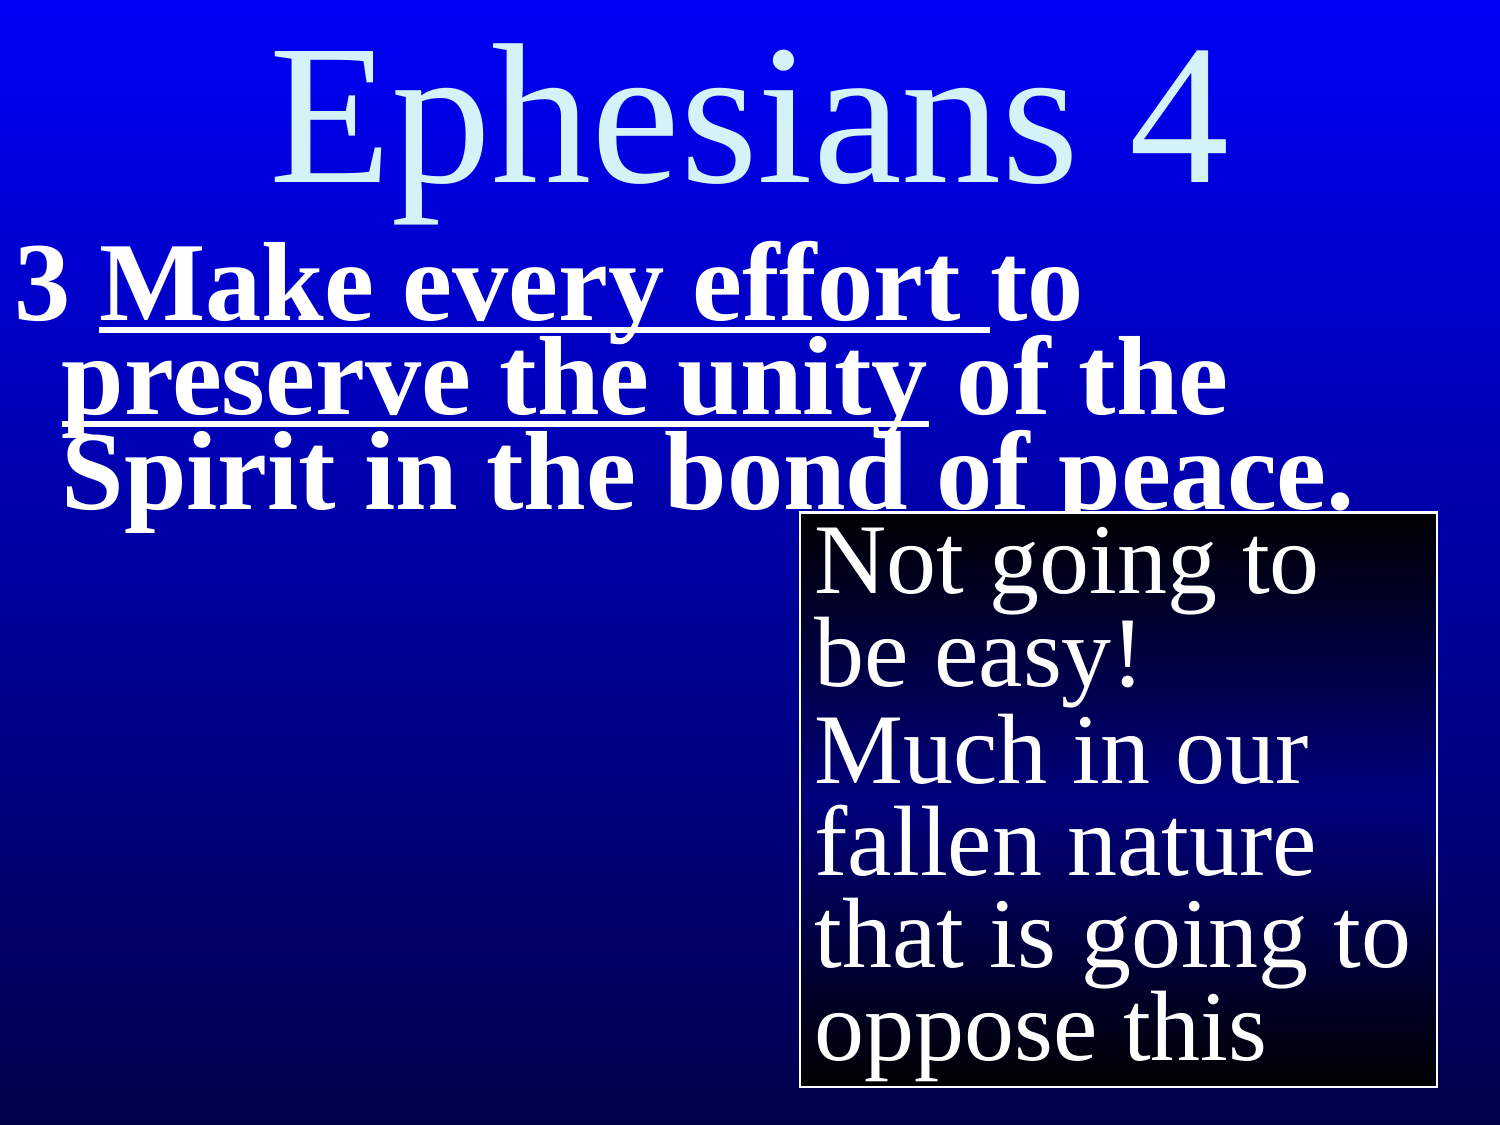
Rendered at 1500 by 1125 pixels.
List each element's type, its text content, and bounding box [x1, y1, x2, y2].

list 3 Make every effort to preserve the unity of the Spirit in the bond of peace. [0, 237, 1500, 1038]
text_box Not going to be easy! Much in our fallen nature that is going to oppose this [800, 512, 1438, 1088]
title Ephesians 4 [0, 0, 1500, 237]
